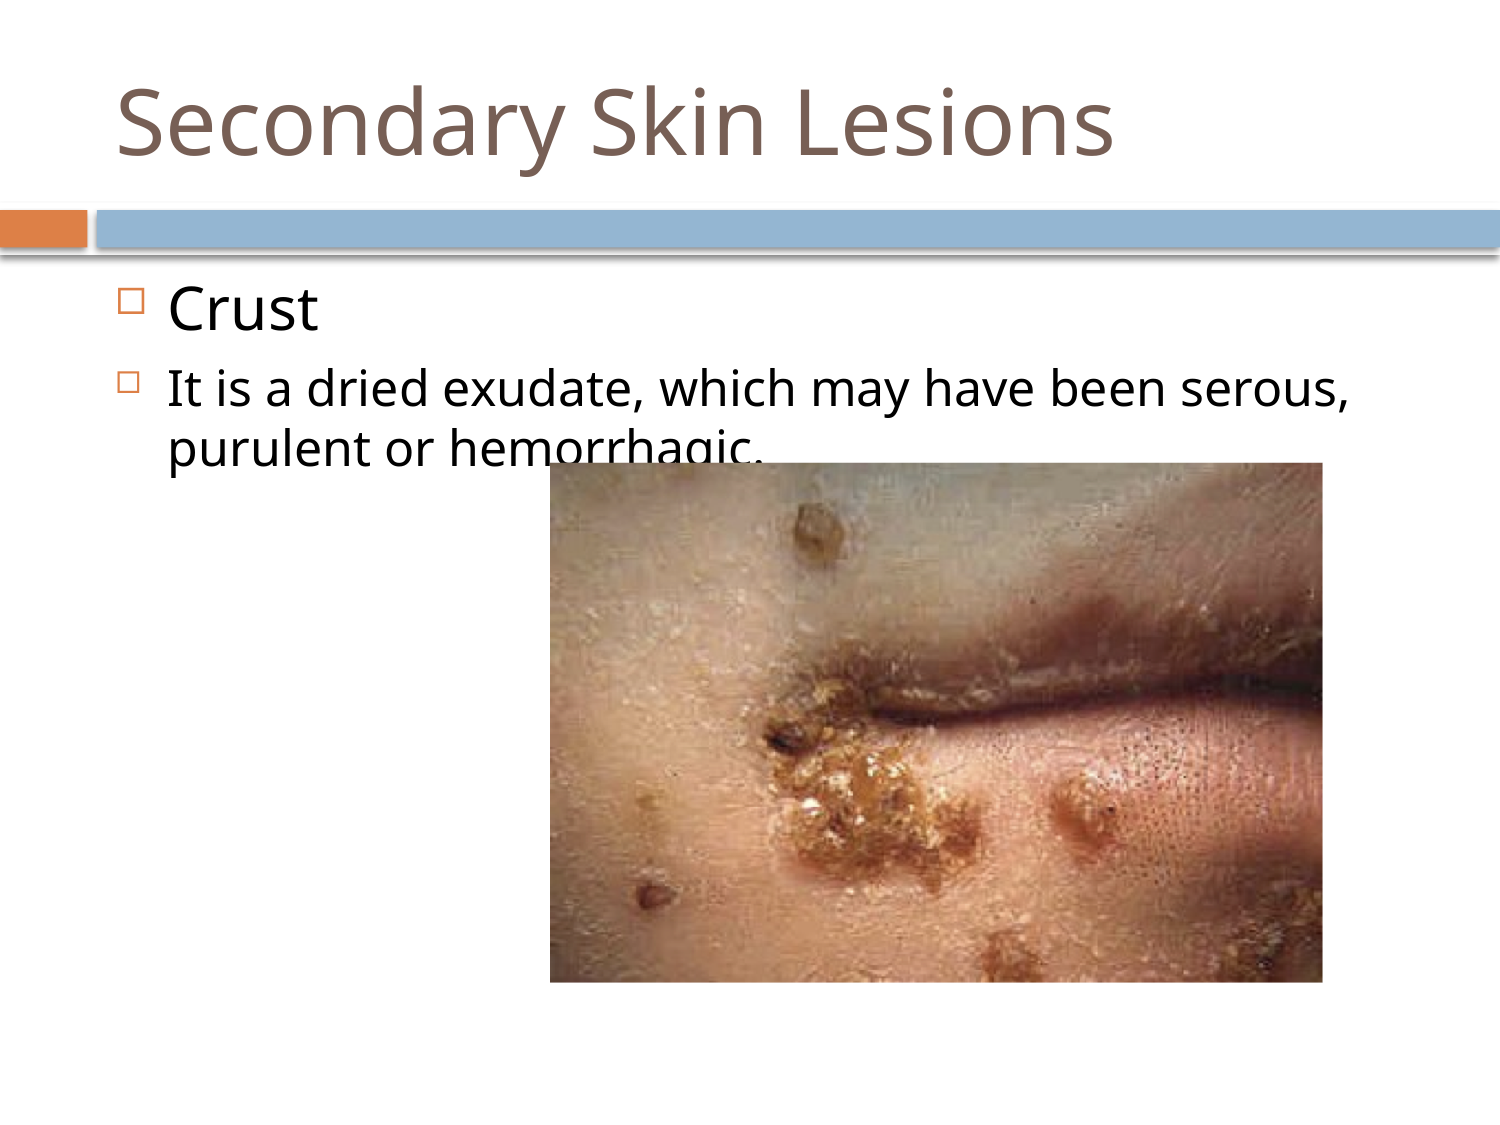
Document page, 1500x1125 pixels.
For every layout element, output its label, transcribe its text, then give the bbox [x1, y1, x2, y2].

title Secondary Skin Lesions [100, 37, 1438, 200]
list Crust It is a dried exudate, which may have been serous, purulent or hemorrhagic. [100, 262, 1438, 488]
picture [549, 462, 1323, 984]
